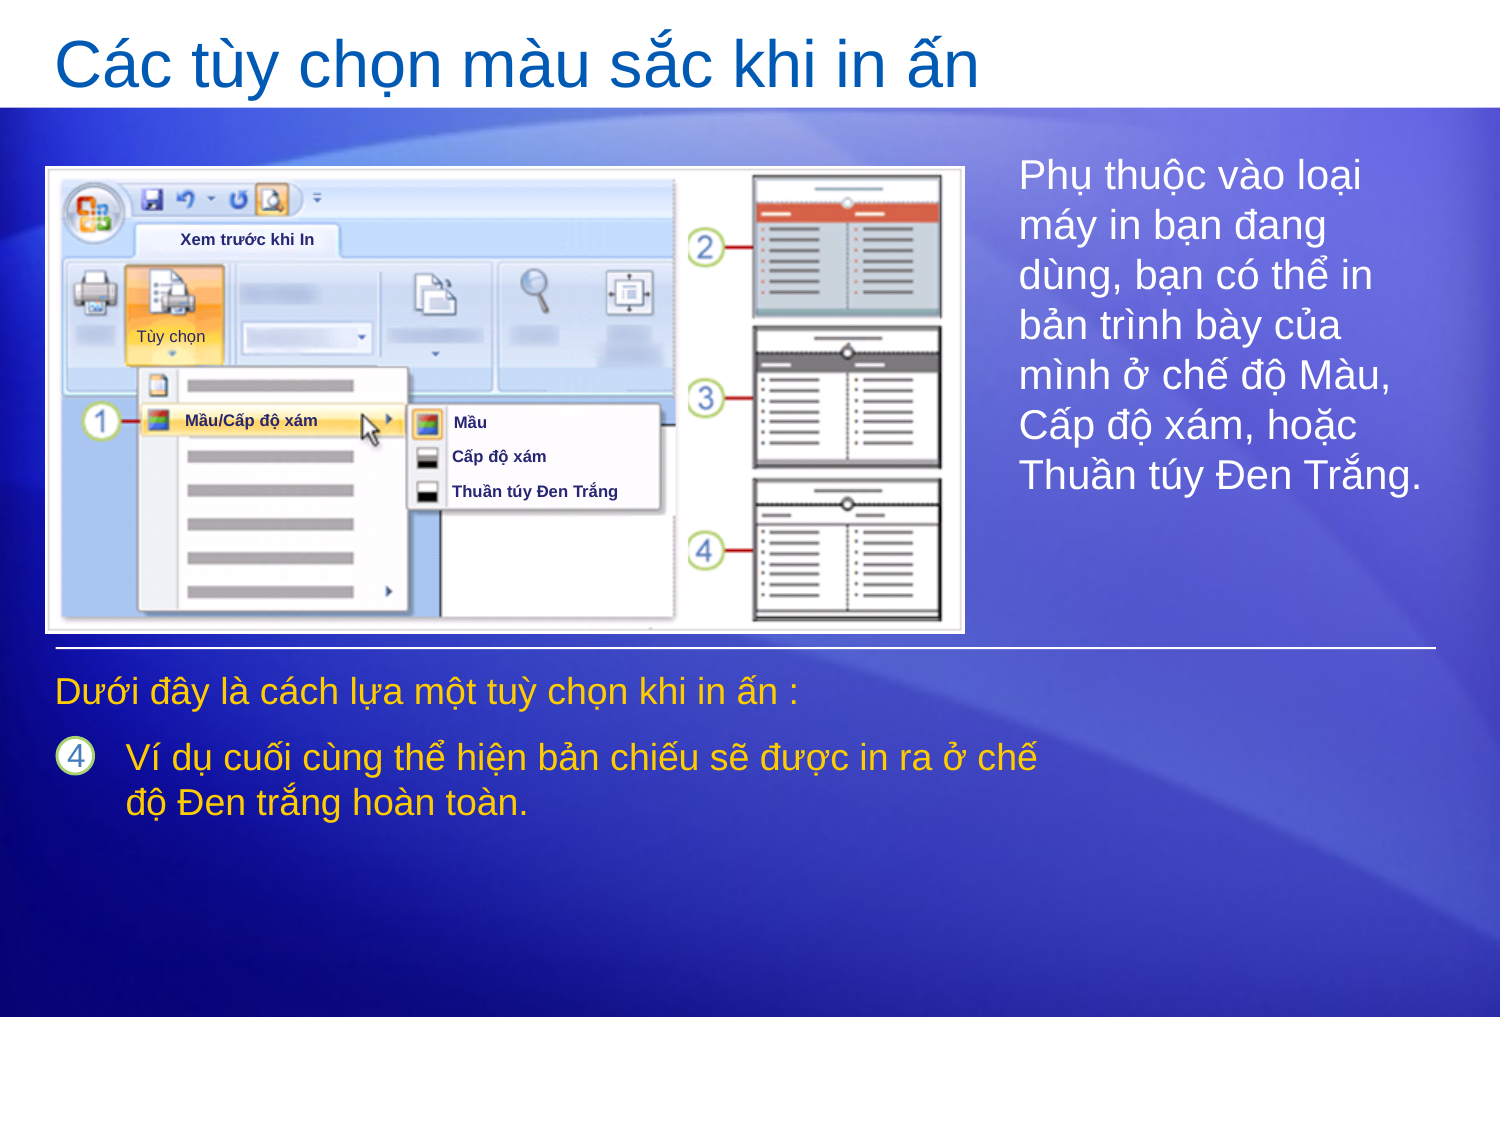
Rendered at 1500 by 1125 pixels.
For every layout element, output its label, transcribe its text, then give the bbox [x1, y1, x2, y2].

text_box Ví dụ cuối cùng thể hiện bản chiếu sẽ được in ra ở chế độ Đen trắng hoàn toàn. [110, 725, 1086, 831]
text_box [52, 730, 98, 781]
text_box Dưới đây là cách lựa một tuỳ chọn khi in ấn : [39, 659, 1014, 726]
picture [0, 108, 1500, 1017]
title Các tùy chọn màu sắc khi in ấn [39, 10, 1500, 112]
text_box Phụ thuộc vào loại máy in bạn đang dùng, bạn có thể in bản trình bày của mình ở chế độ Màu, Cấp độ xám, hoặc Thuần túy Đen Trắng. [1003, 140, 1454, 594]
